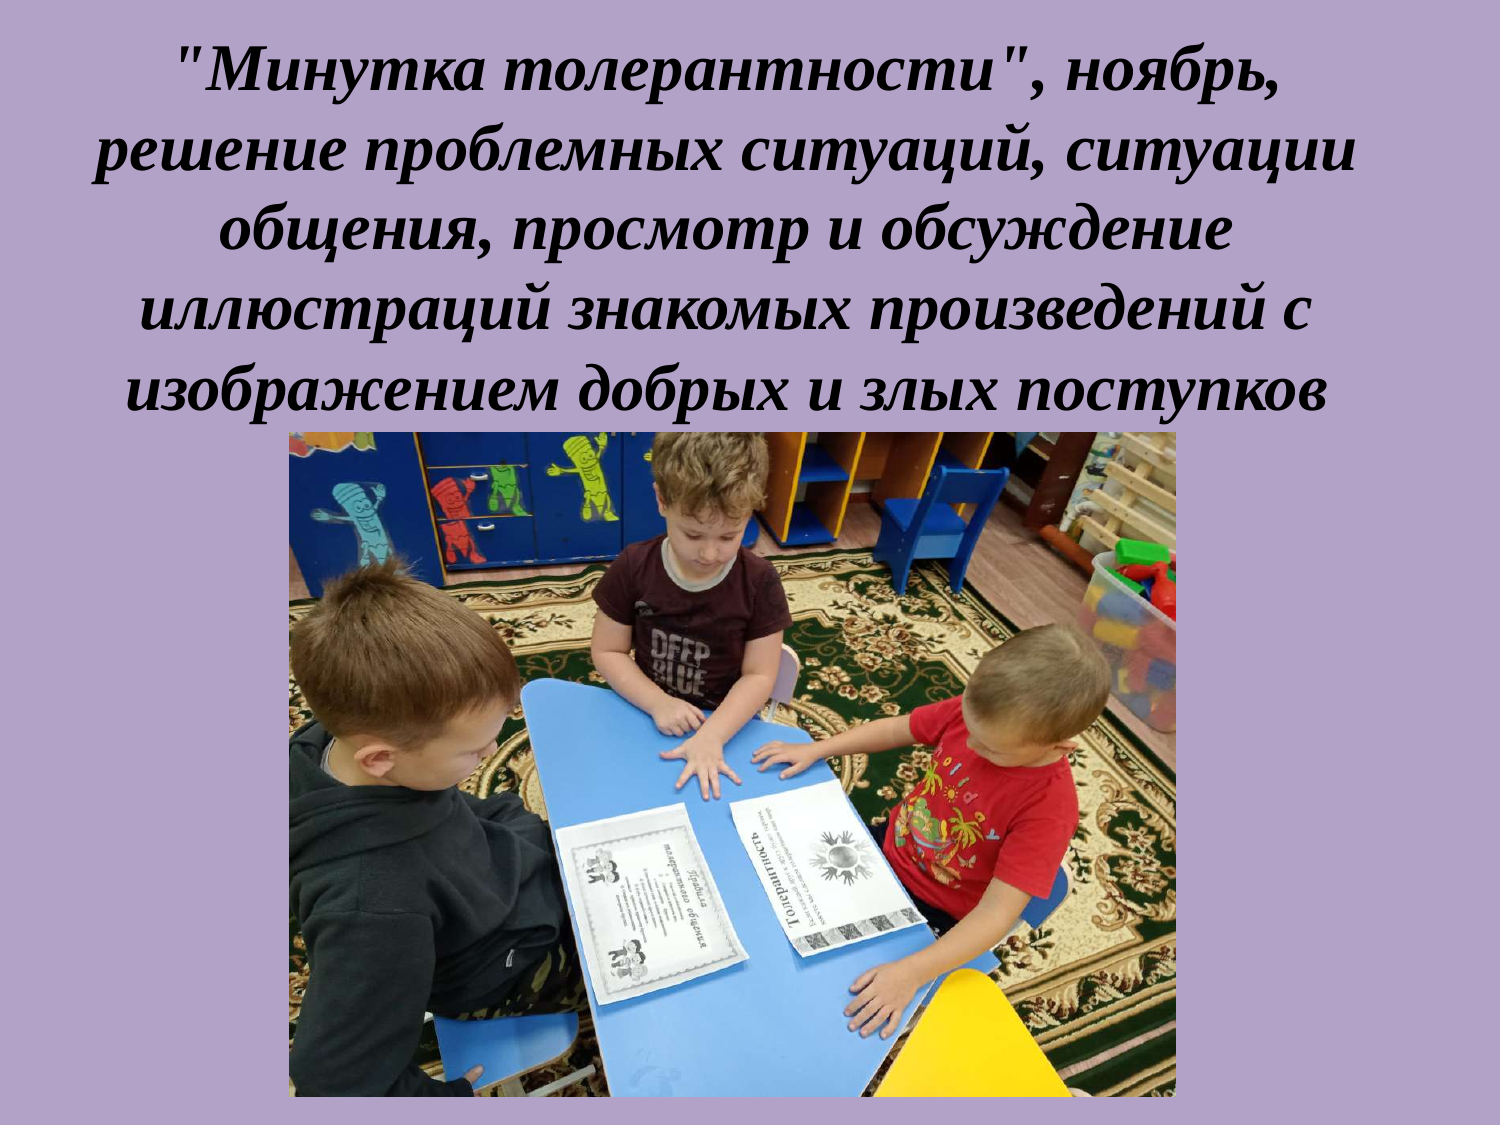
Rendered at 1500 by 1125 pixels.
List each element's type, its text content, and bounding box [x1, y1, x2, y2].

title "Минутка толерантности", ноябрь, решение проблемных ситуаций, ситуации общения, просмотр и обсуждение иллюстраций знакомых произведений с изображением добрых и злых поступков [29, 0, 1425, 447]
picture [288, 432, 1176, 1098]
